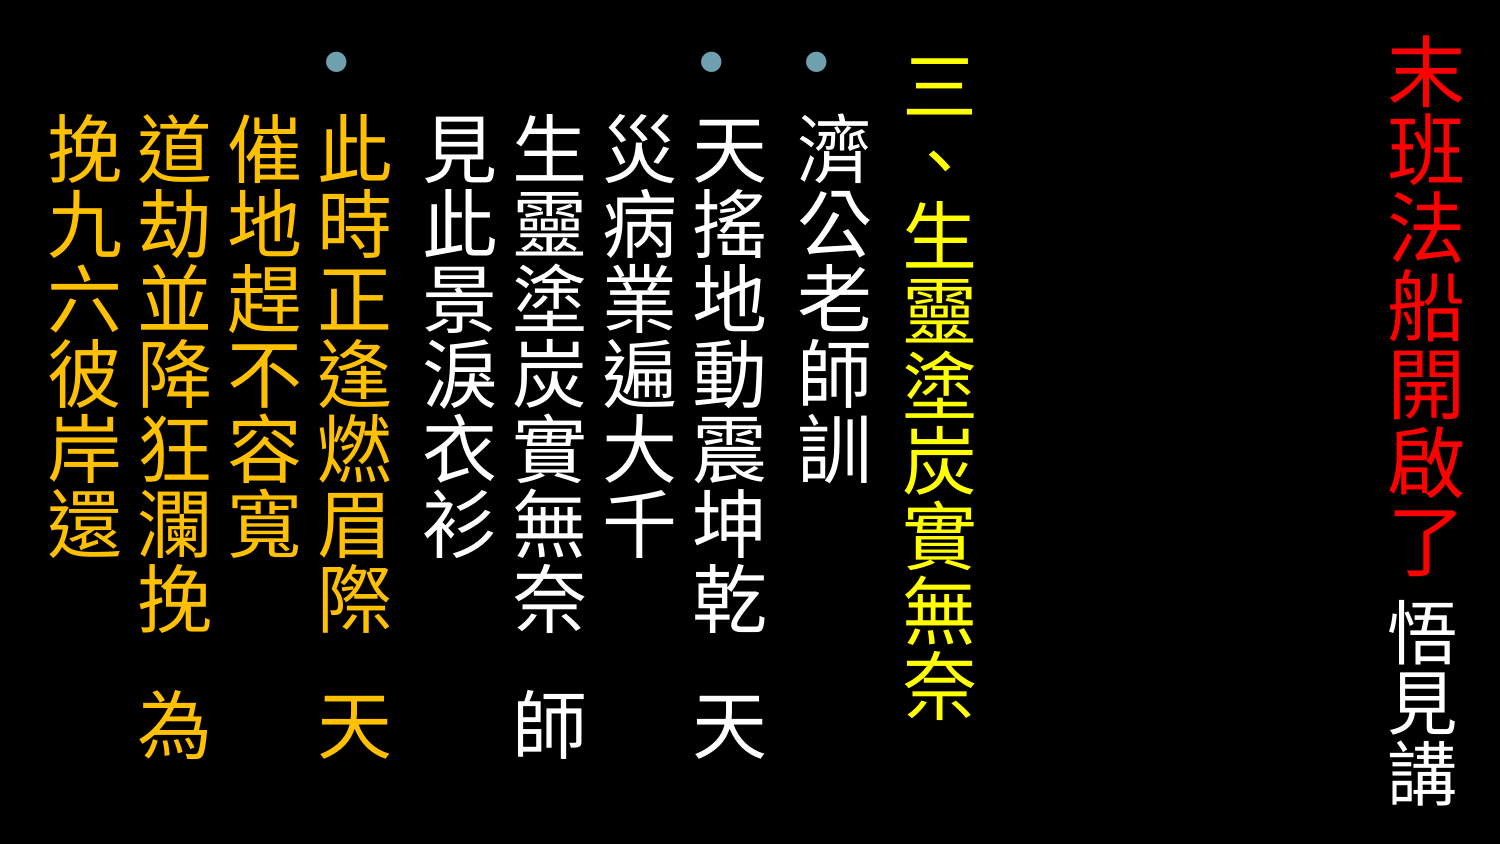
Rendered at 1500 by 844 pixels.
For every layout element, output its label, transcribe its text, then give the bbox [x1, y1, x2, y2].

title 末班法船開啟了 悟見講 [1364, 21, 1483, 820]
list 三、生靈塗炭實無奈 濟公老師訓 天搖地動震坤乾 天災病業遍大千 生靈塗炭實無奈 師見此景淚衣衫 此時正逢燃眉際 天催地趕不容寬 道劫並降狂瀾挽 為挽九六彼岸還 [29, 27, 1365, 820]
